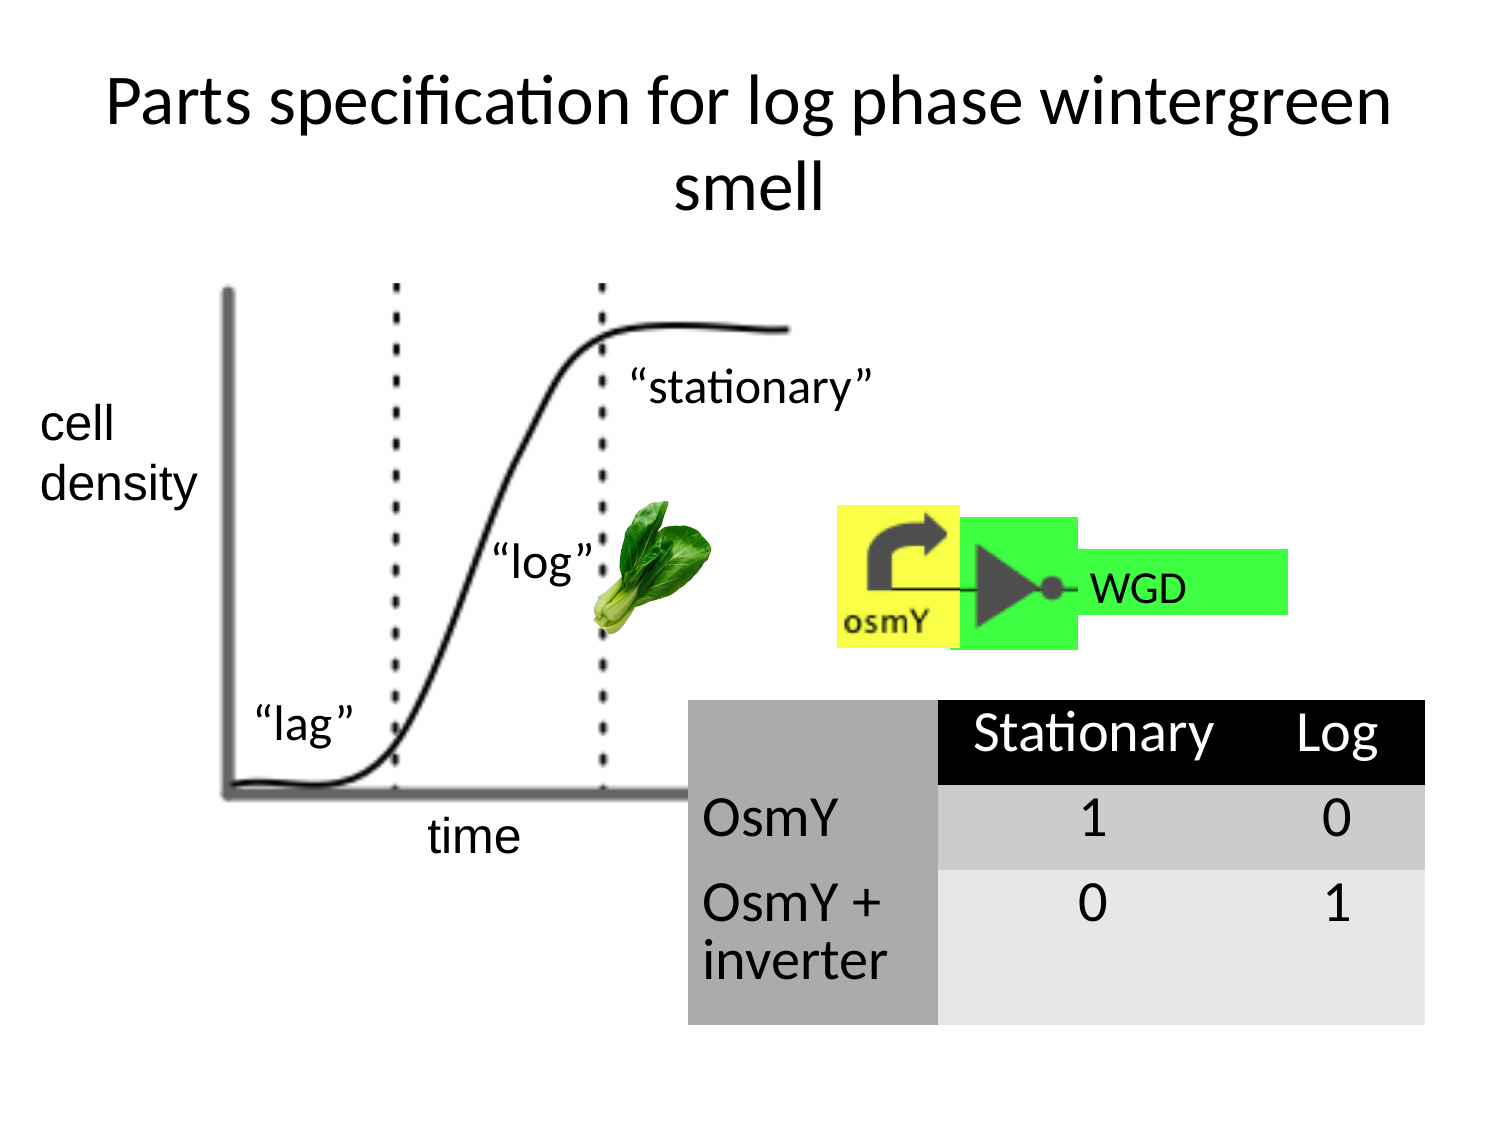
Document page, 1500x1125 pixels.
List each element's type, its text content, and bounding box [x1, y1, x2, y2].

table_cell OsmY + inverter [688, 870, 938, 1025]
picture [591, 499, 713, 636]
table_cell 0 [1250, 785, 1425, 870]
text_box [12, 245, 813, 896]
table_header Stationary [938, 700, 1250, 785]
picture [837, 504, 1079, 651]
text_box “stationary” [816, 345, 913, 421]
text_box [1275, 549, 1288, 615]
text_box WGD [1083, 549, 1275, 620]
table_header [816, 700, 938, 785]
title Parts specification for log phase wintergreen smell [75, 45, 1425, 233]
table_cell 0 [938, 870, 1250, 1025]
table_header Log [1250, 700, 1425, 785]
table_cell OsmY [816, 785, 938, 870]
table_cell 1 [1250, 870, 1425, 1025]
table_cell 1 [938, 785, 1250, 870]
